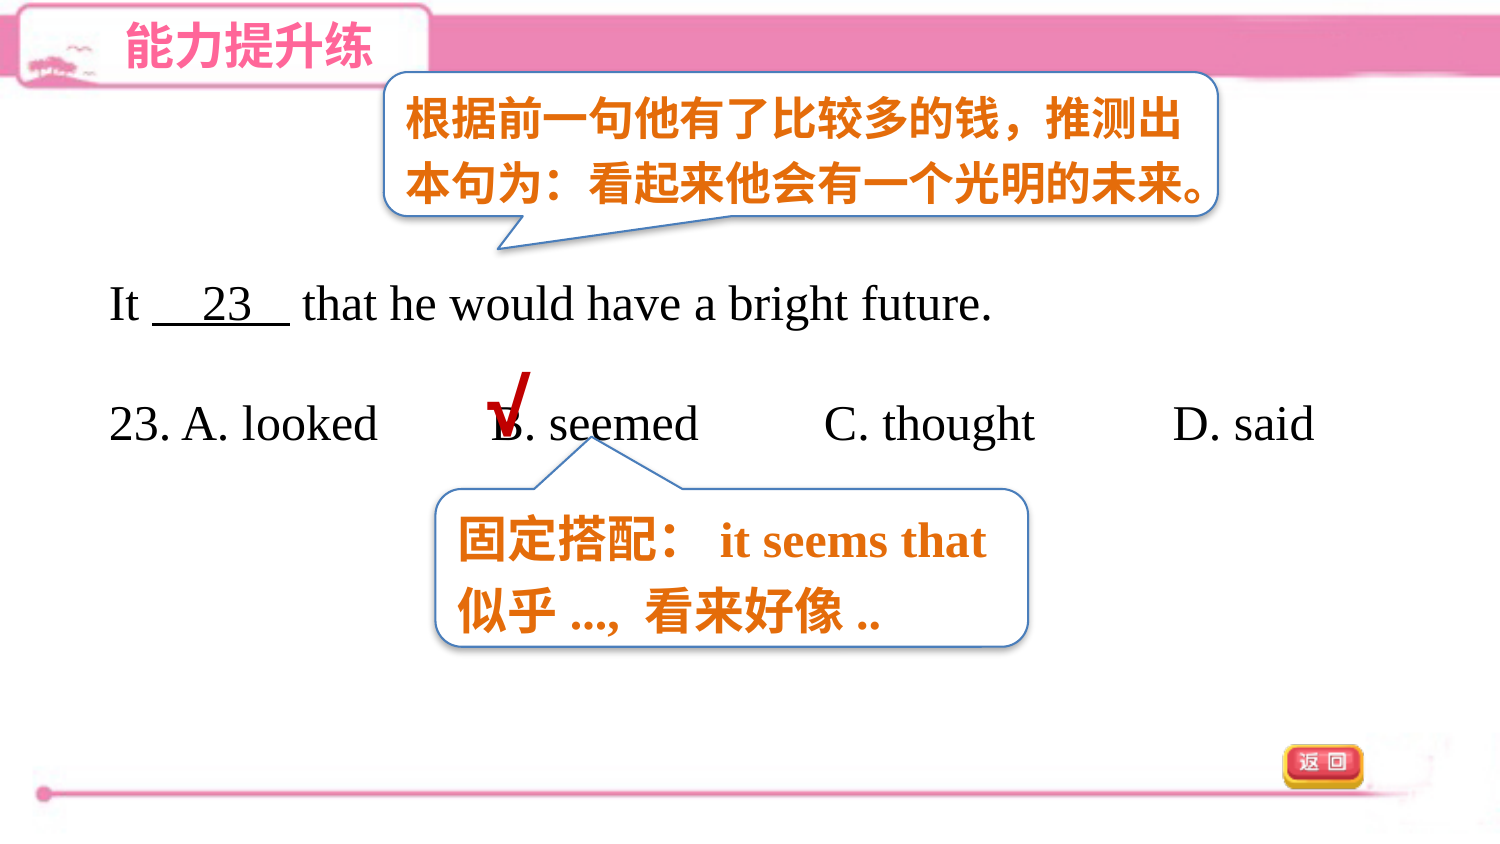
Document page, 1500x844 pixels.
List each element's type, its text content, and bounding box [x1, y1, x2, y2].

text_box 固定搭配：it seems that 似乎..., 看来好像.. [434, 435, 1029, 648]
text_box 根据前一句他有了比较多的钱，推测出本句为：看起来他会有一个光明的未来。 [382, 71, 1219, 250]
text_box √ [470, 354, 565, 459]
picture [0, 0, 1500, 844]
text_box It 23 that he would have a bright future. 23. A. looked B. seemed C. thought D. said [94, 202, 1461, 458]
